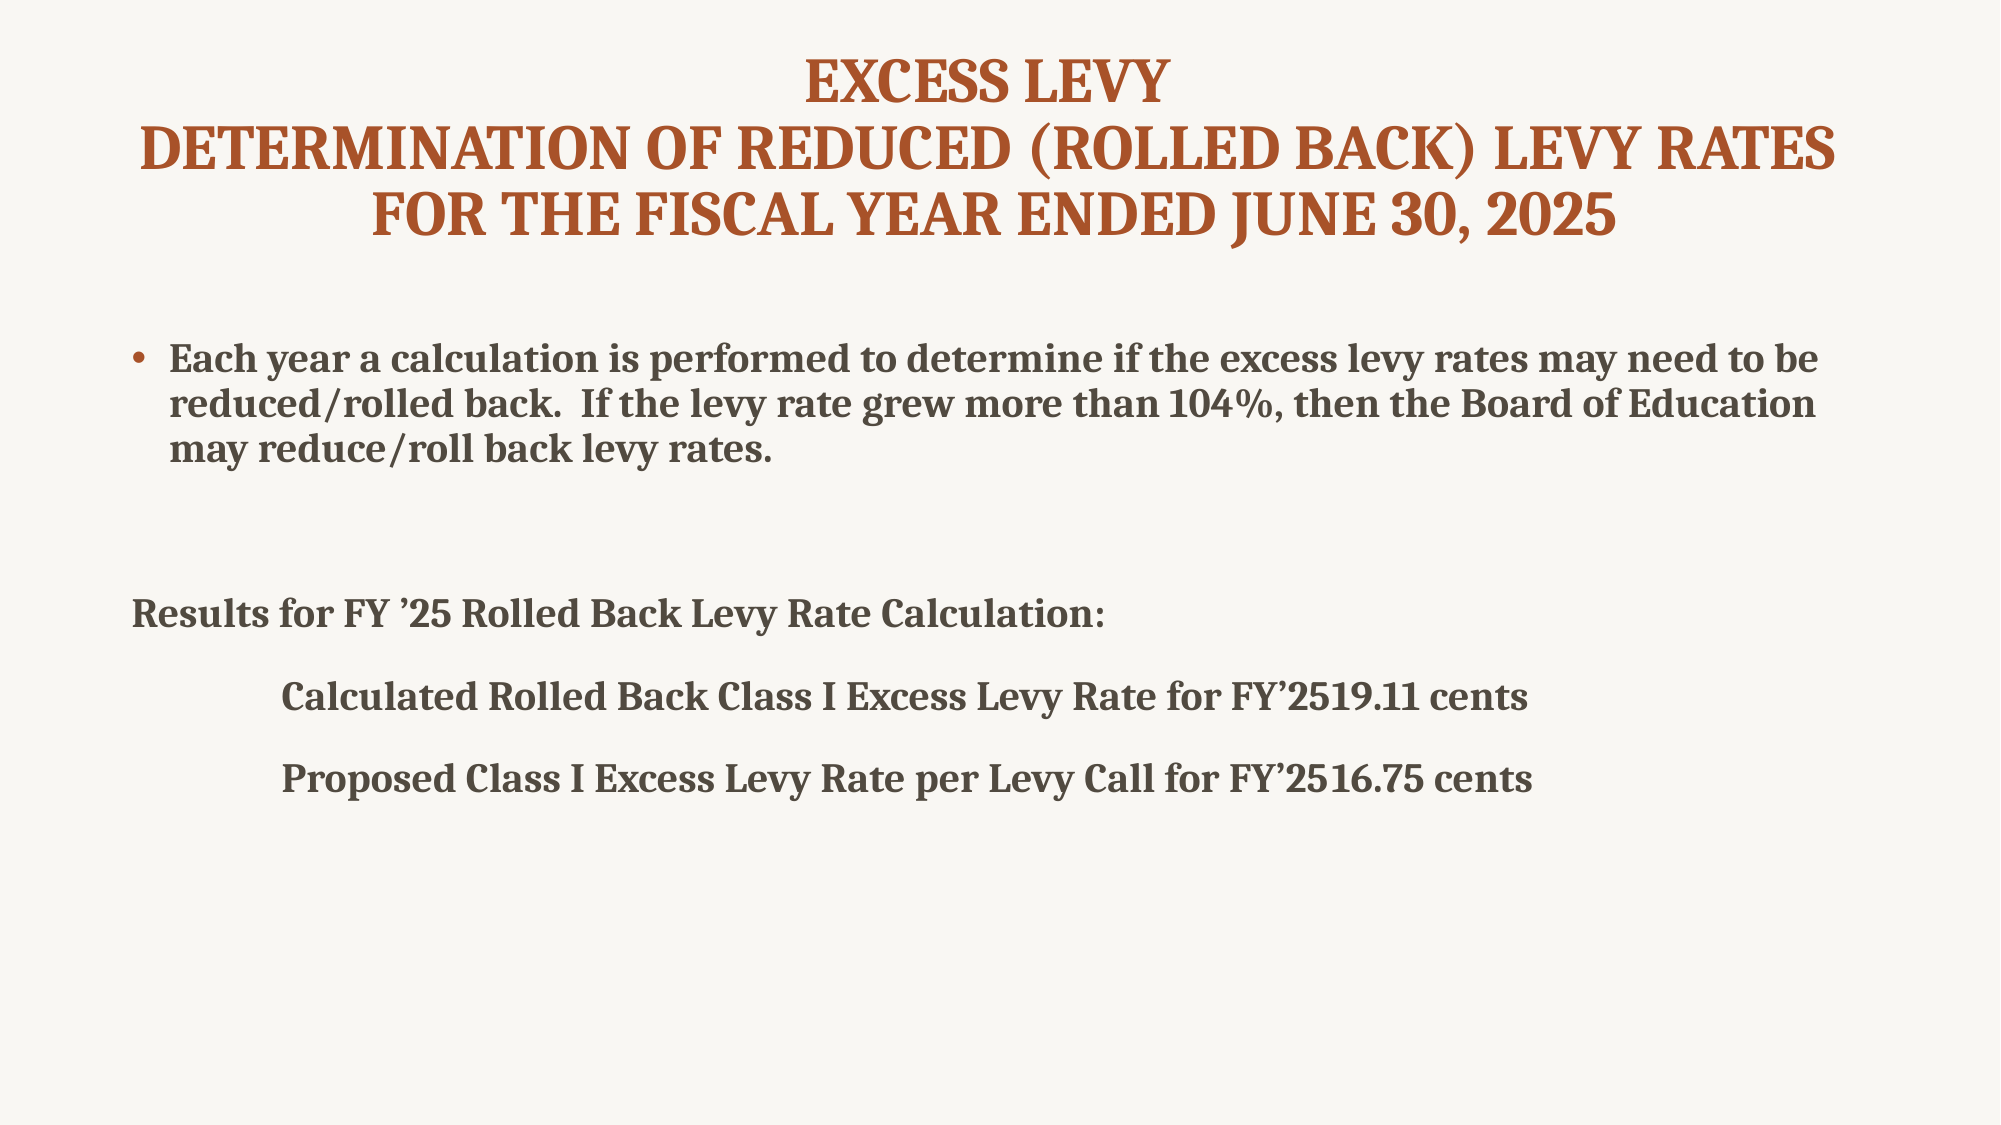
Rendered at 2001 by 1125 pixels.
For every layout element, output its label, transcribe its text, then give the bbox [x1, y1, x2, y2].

list Each year a calculation is performed to determine if the excess levy rates may need to be reduced/rolled back. If the levy rate grew more than 104%, then the Board of Education may reduce/roll back levy rates. Results for FY ’25 Rolled Back Levy Rate Calculation: Calculated Rolled Back Class I Excess Levy Rate for FY’25 19.11 cents Proposed Class I Excess Levy Rate per Levy Call for FY’25 16.75 cents [109, 329, 1875, 975]
title Excess levy determination of reduced (rolled back) levy rates for the fiscal year ENDED June 30, 2025 [90, 38, 1900, 330]
